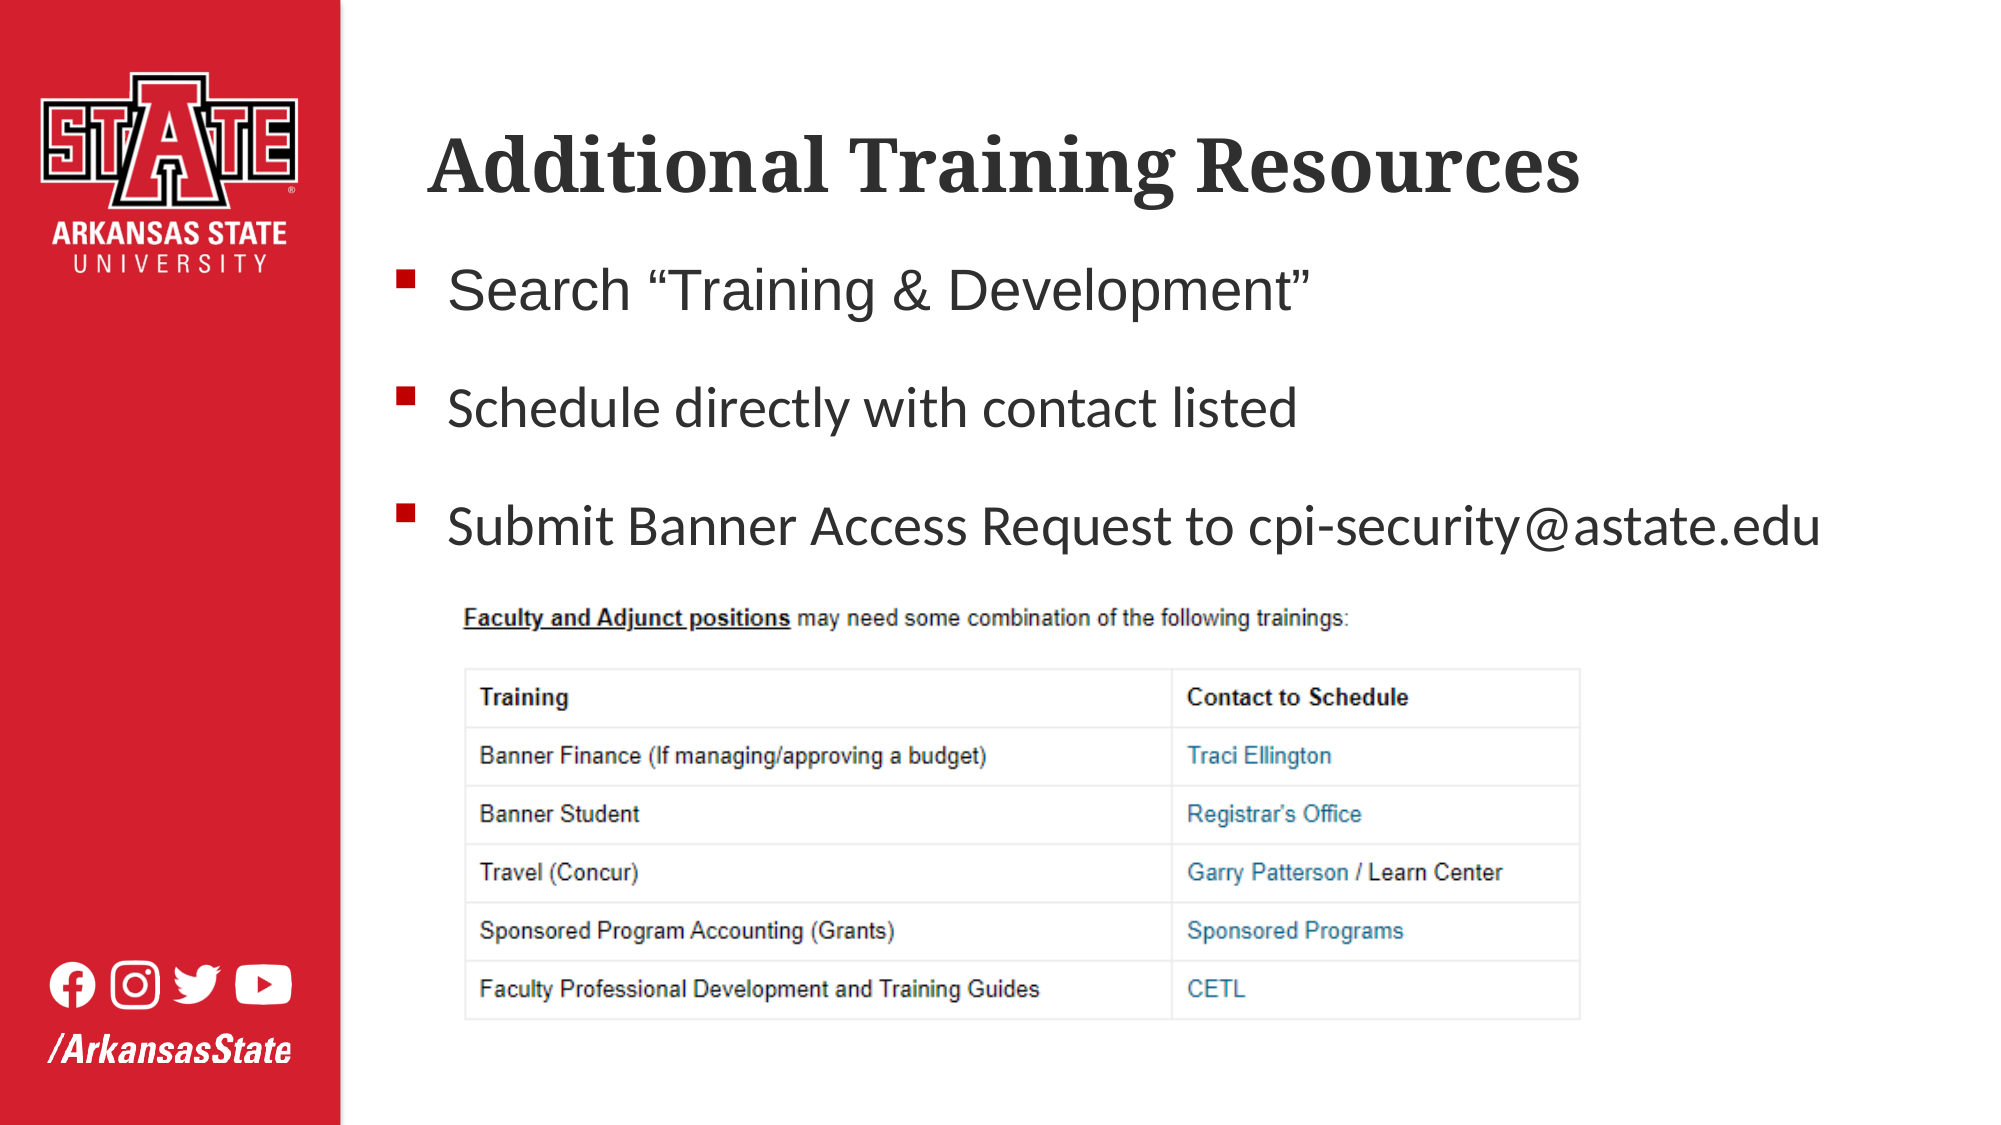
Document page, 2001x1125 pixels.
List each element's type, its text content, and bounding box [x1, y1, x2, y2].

title Additional Training Resources [412, 59, 1943, 230]
list Search “Training & Development” Schedule directly with contact listed Submit Banner Access Request to cpi-security@astate.edu [376, 230, 1974, 1089]
picture [22, 25, 317, 320]
picture [48, 960, 97, 1010]
picture [172, 964, 222, 1005]
picture [235, 964, 292, 1005]
picture [433, 589, 1613, 1054]
picture [110, 960, 160, 1010]
